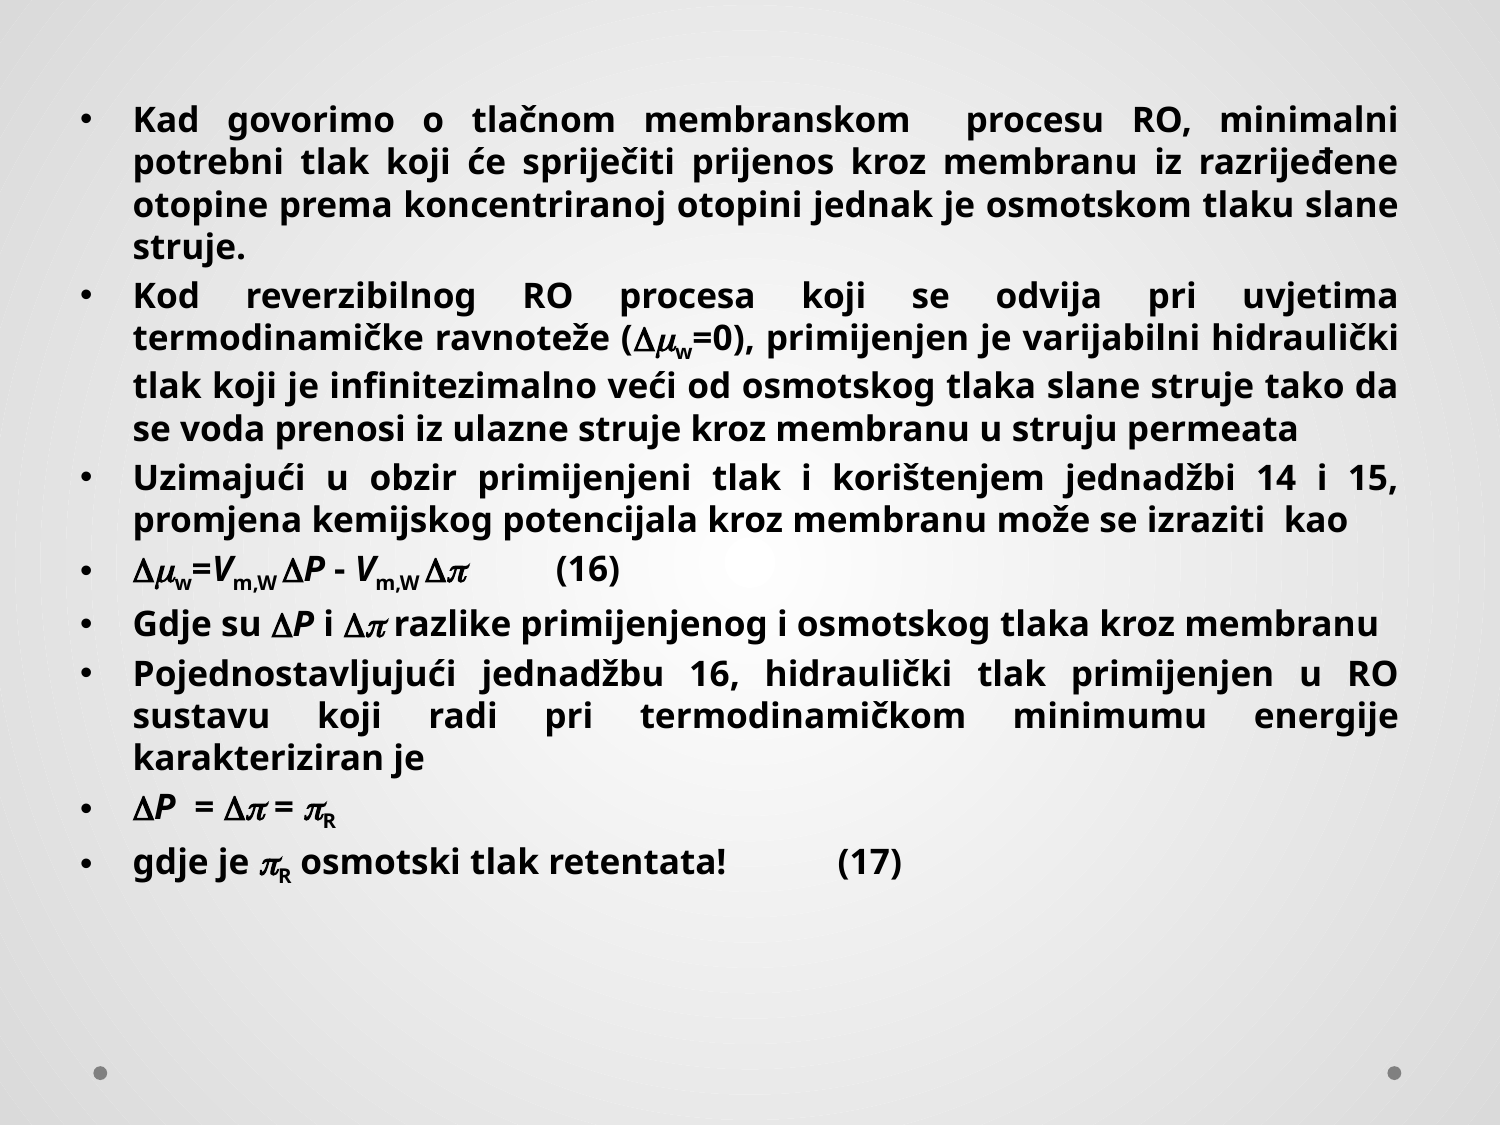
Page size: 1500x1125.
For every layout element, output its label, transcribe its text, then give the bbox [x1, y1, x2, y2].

list Kad govorimo o tlačnom membranskom procesu RO, minimalni potrebni tlak koji će spriječiti prijenos kroz membranu iz razrijeđene otopine prema koncentriranoj otopini jednak je osmotskom tlaku slane struje. Kod reverzibilnog RO procesa koji se odvija pri uvjetima termodinamičke ravnoteže (w=0), primijenjen je varijabilni hidraulički tlak koji je infinitezimalno veći od osmotskog tlaka slane struje tako da se voda prenosi iz ulazne struje kroz membranu u struju permeata Uzimajući u obzir primijenjeni tlak i korištenjem jednadžbi 14 i 15, promjena kemijskog potencijala kroz membranu može se izraziti kao w=Vm,W P - Vm,W  (16) Gdje su P i  razlike primijenjenog i osmotskog tlaka kroz membranu Pojednostavljujući jednadžbu 16, hidraulički tlak primijenjen u RO sustavu koji radi pri termodinamičkom minimumu energije karakteriziran je P =  = R gdje je R osmotski tlak retentata! (17) [64, 90, 1415, 1059]
